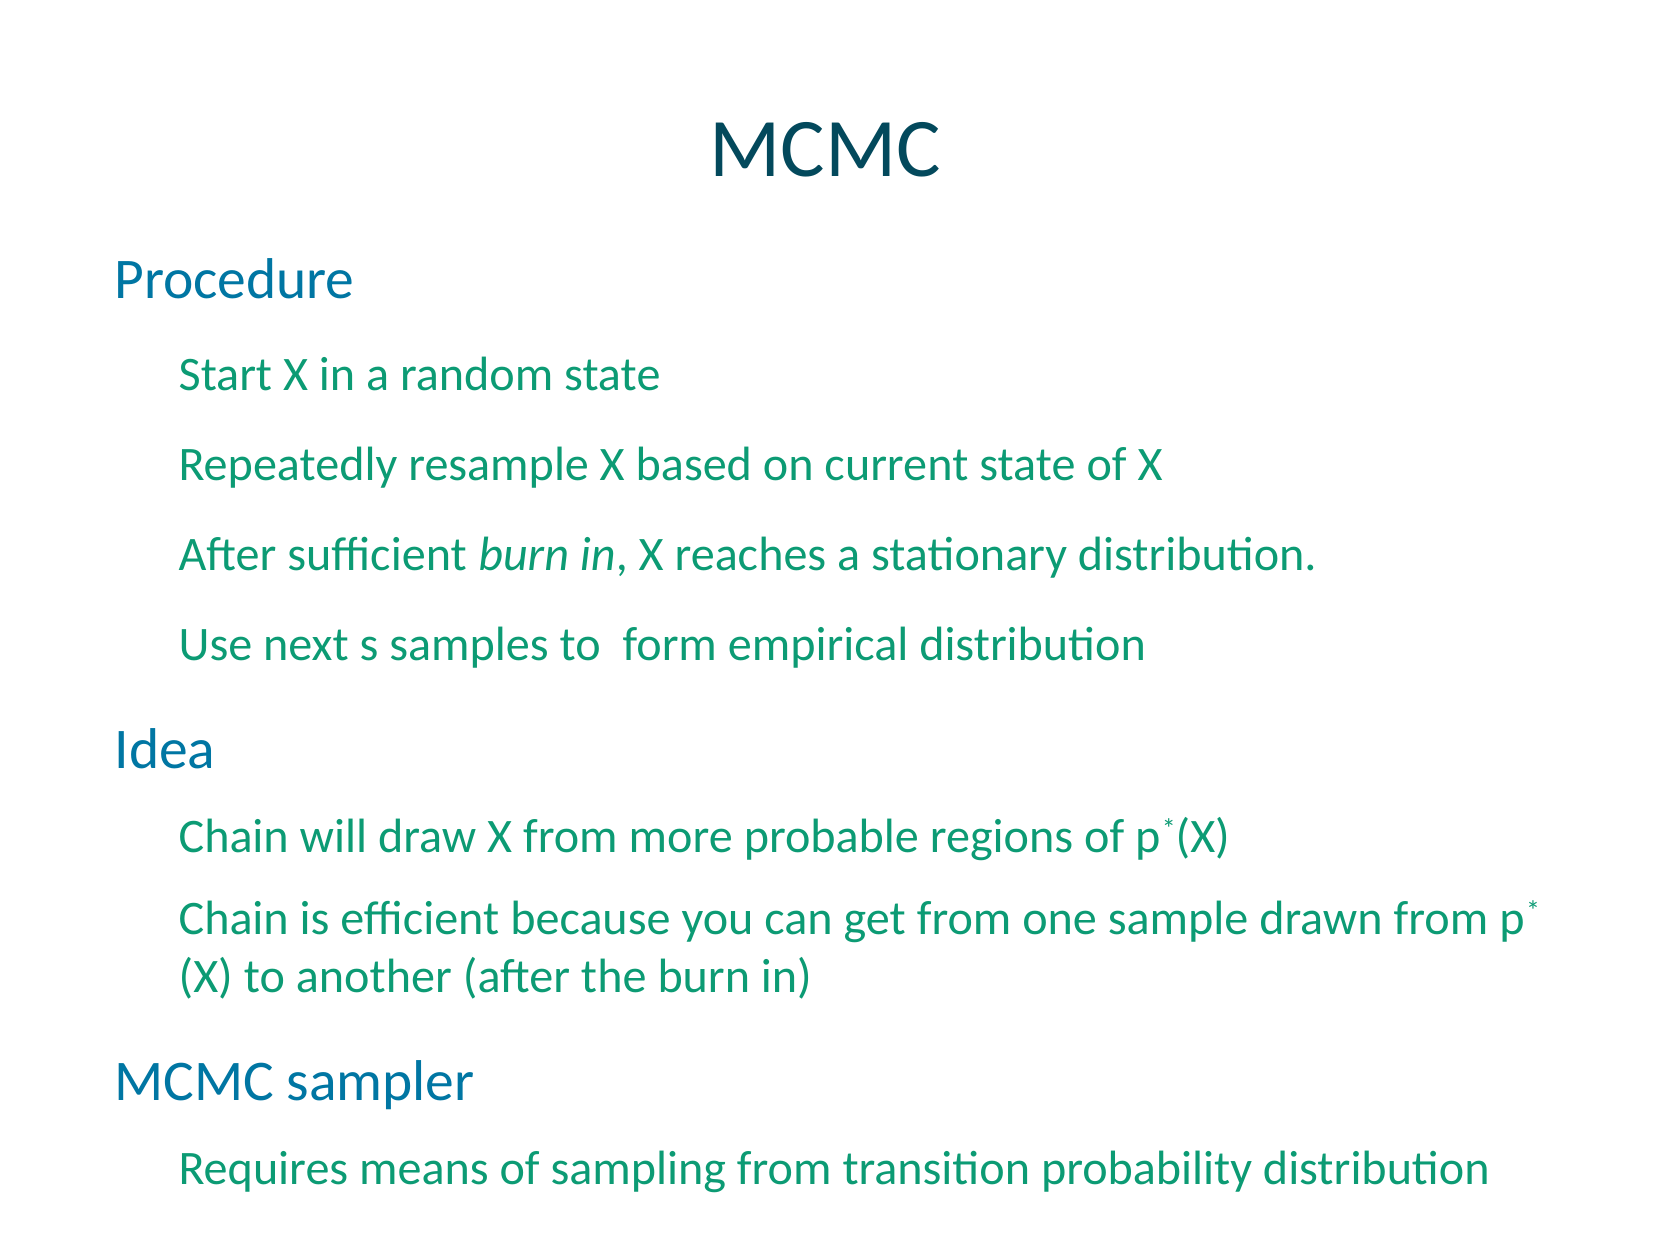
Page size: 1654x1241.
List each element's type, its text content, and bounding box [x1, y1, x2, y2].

title MCMC [82, 49, 1569, 232]
list Procedure Start X in a random state Repeatedly resample X based on current state of X After sufficient burn in, X reaches a stationary distribution. Use next s samples to form empirical distribution Idea Chain will draw X from more probable regions of p*(X) Chain is efficient because you can get from one sample drawn from p* (X) to another (after the burn in) MCMC sampler Requires means of sampling from transition probability distribution [82, 232, 1569, 1208]
